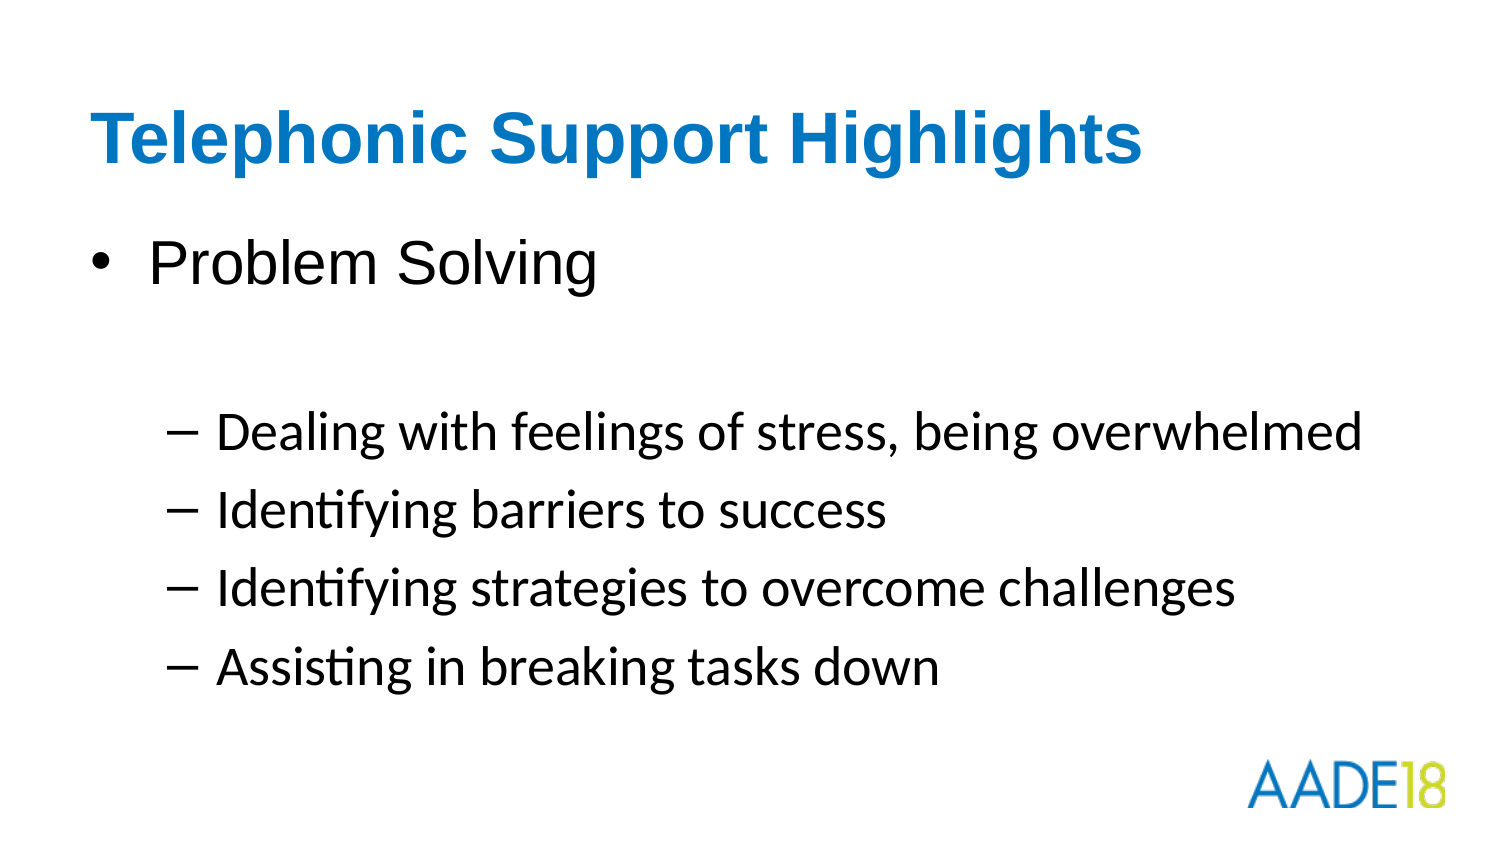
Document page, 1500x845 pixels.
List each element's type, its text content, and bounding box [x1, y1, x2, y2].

title Telephonic Support Highlights [75, 95, 1425, 175]
list Problem Solving Dealing with feelings of stress, being overwhelmed Identifying barriers to success Identifying strategies to overcome challenges Assisting in breaking tasks down [75, 214, 1425, 755]
